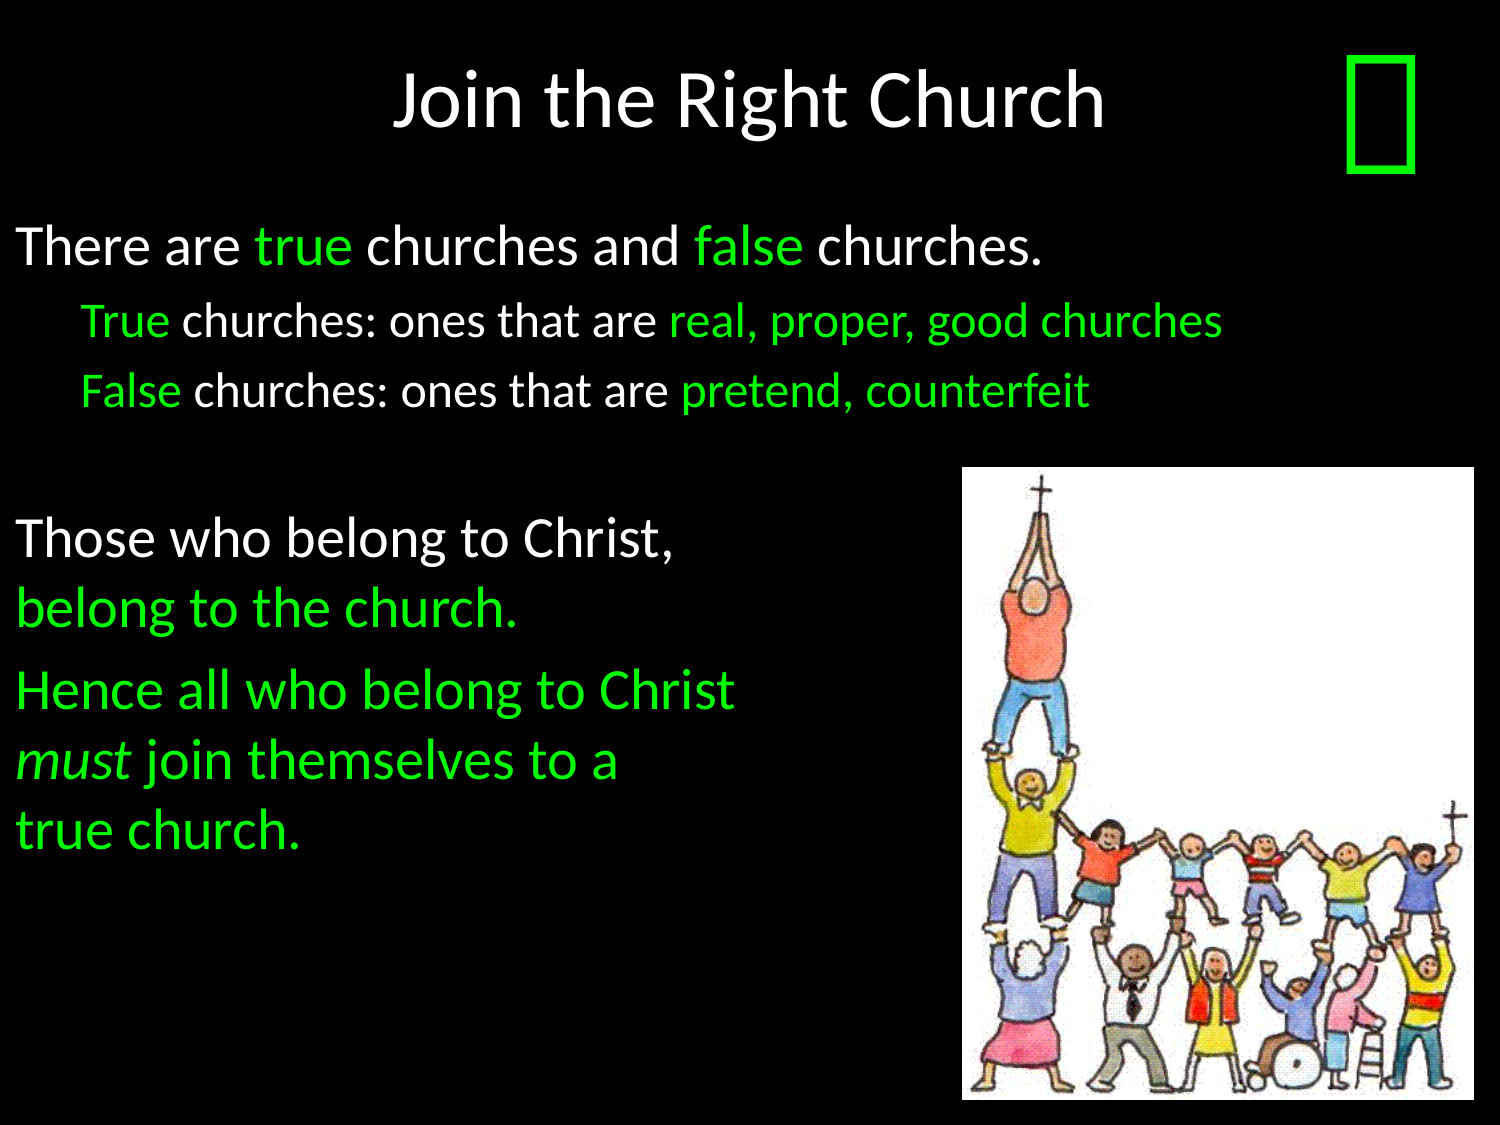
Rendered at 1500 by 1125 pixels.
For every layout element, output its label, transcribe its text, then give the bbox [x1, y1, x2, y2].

picture [962, 467, 1474, 1100]
title Join the Right Church [0, 0, 1262, 188]
list There are true churches and false churches. True churches: ones that are real, proper, good churches False churches: ones that are pretend, counterfeit Those who belong to Christ, belong to the church. Hence all who belong to Christ must join themselves to a true church. [0, 200, 1500, 1125]
text_box  [1262, 0, 1500, 215]
